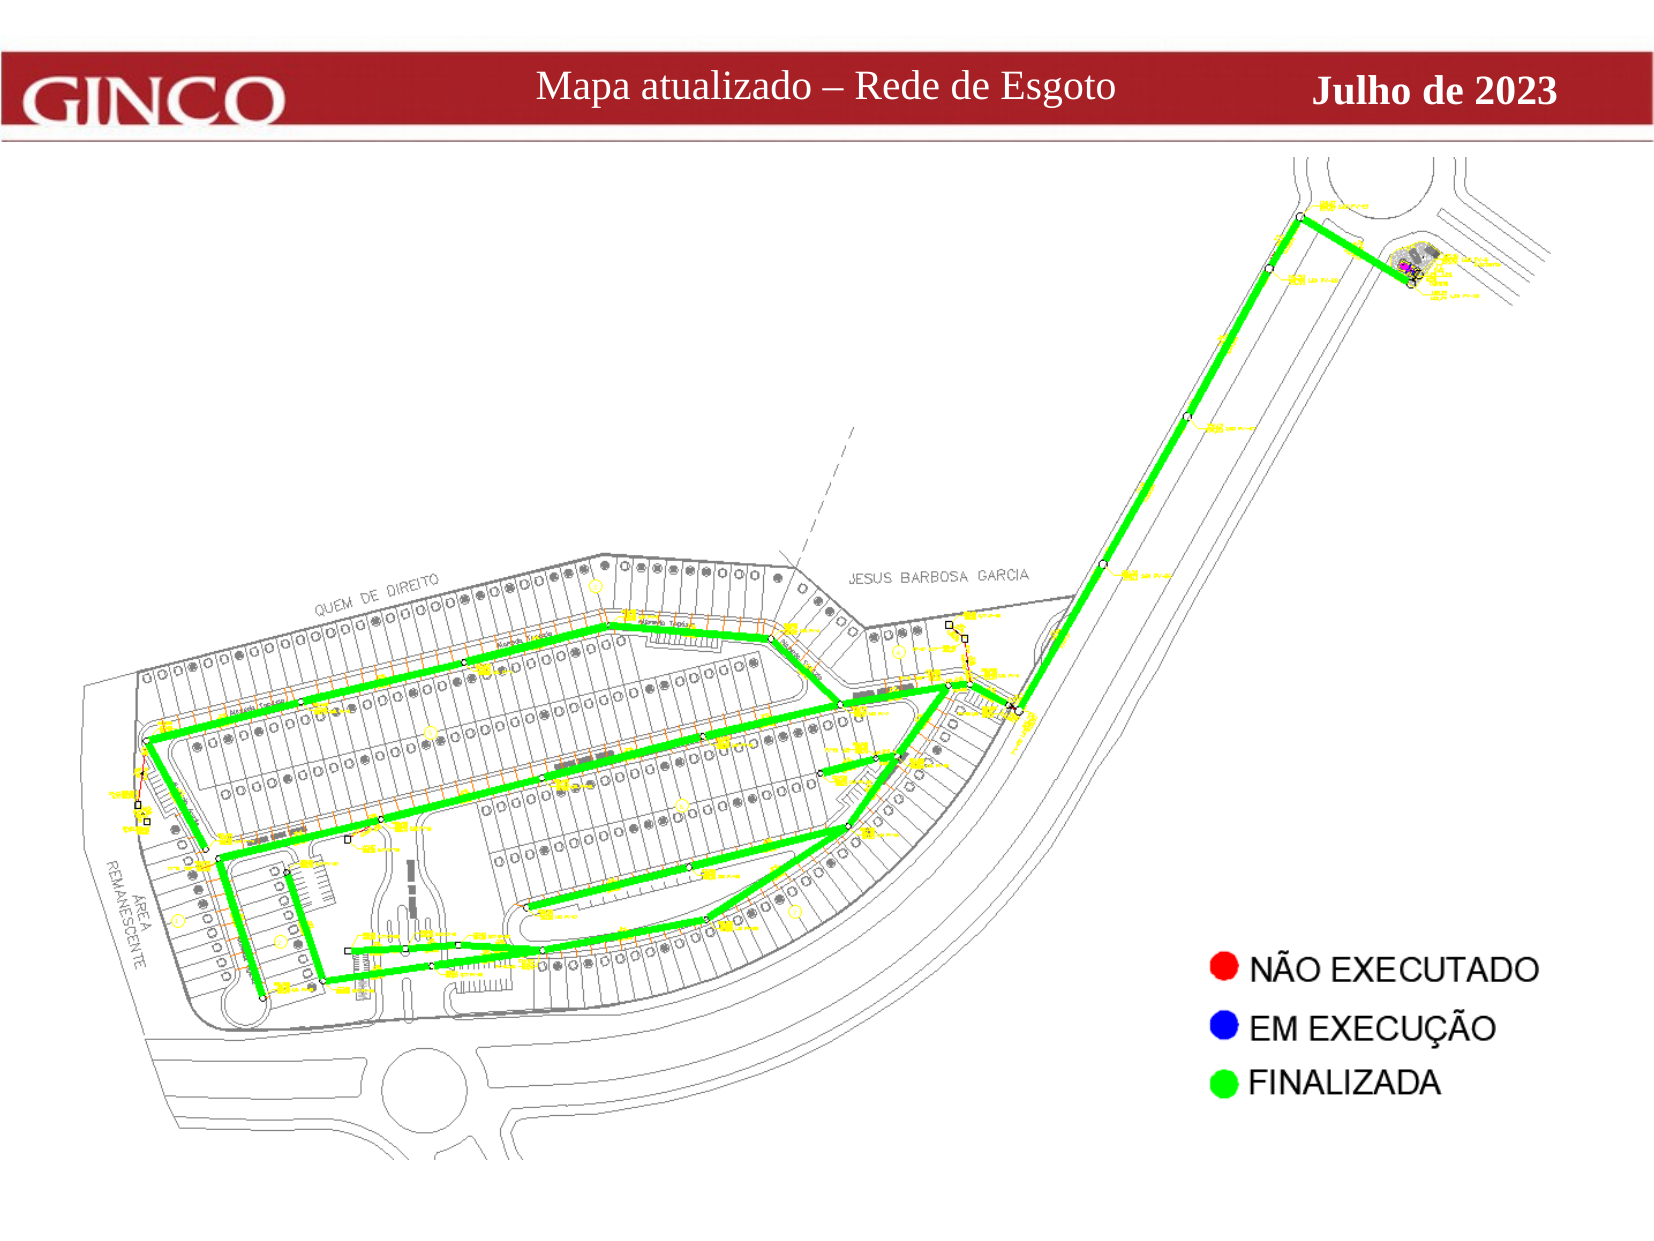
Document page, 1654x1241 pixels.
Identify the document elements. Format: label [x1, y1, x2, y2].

picture [55, 156, 1598, 1160]
picture [0, 34, 1654, 143]
